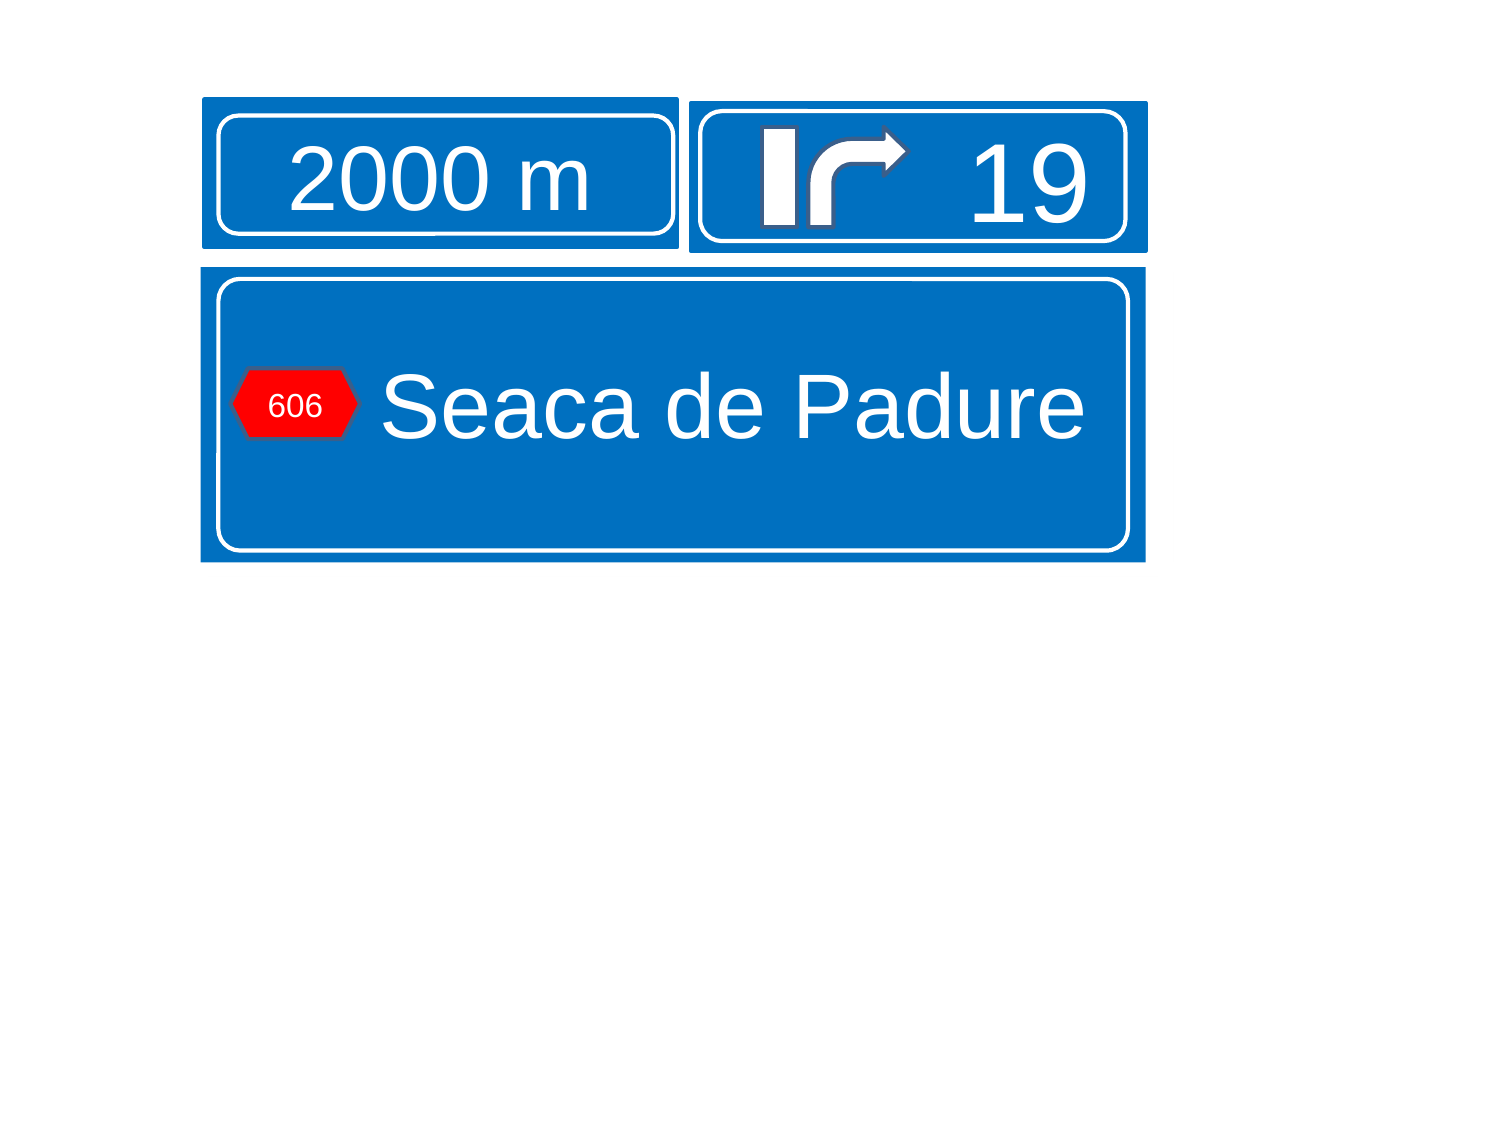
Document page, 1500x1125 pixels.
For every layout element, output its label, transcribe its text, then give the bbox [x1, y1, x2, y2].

text_box 19 [689, 101, 1148, 253]
text_box 2000 m [202, 97, 679, 249]
text_box Seaca de Padure [200, 267, 1146, 563]
text_box [216, 276, 1131, 553]
text_box [698, 108, 1128, 244]
text_box [216, 113, 676, 236]
